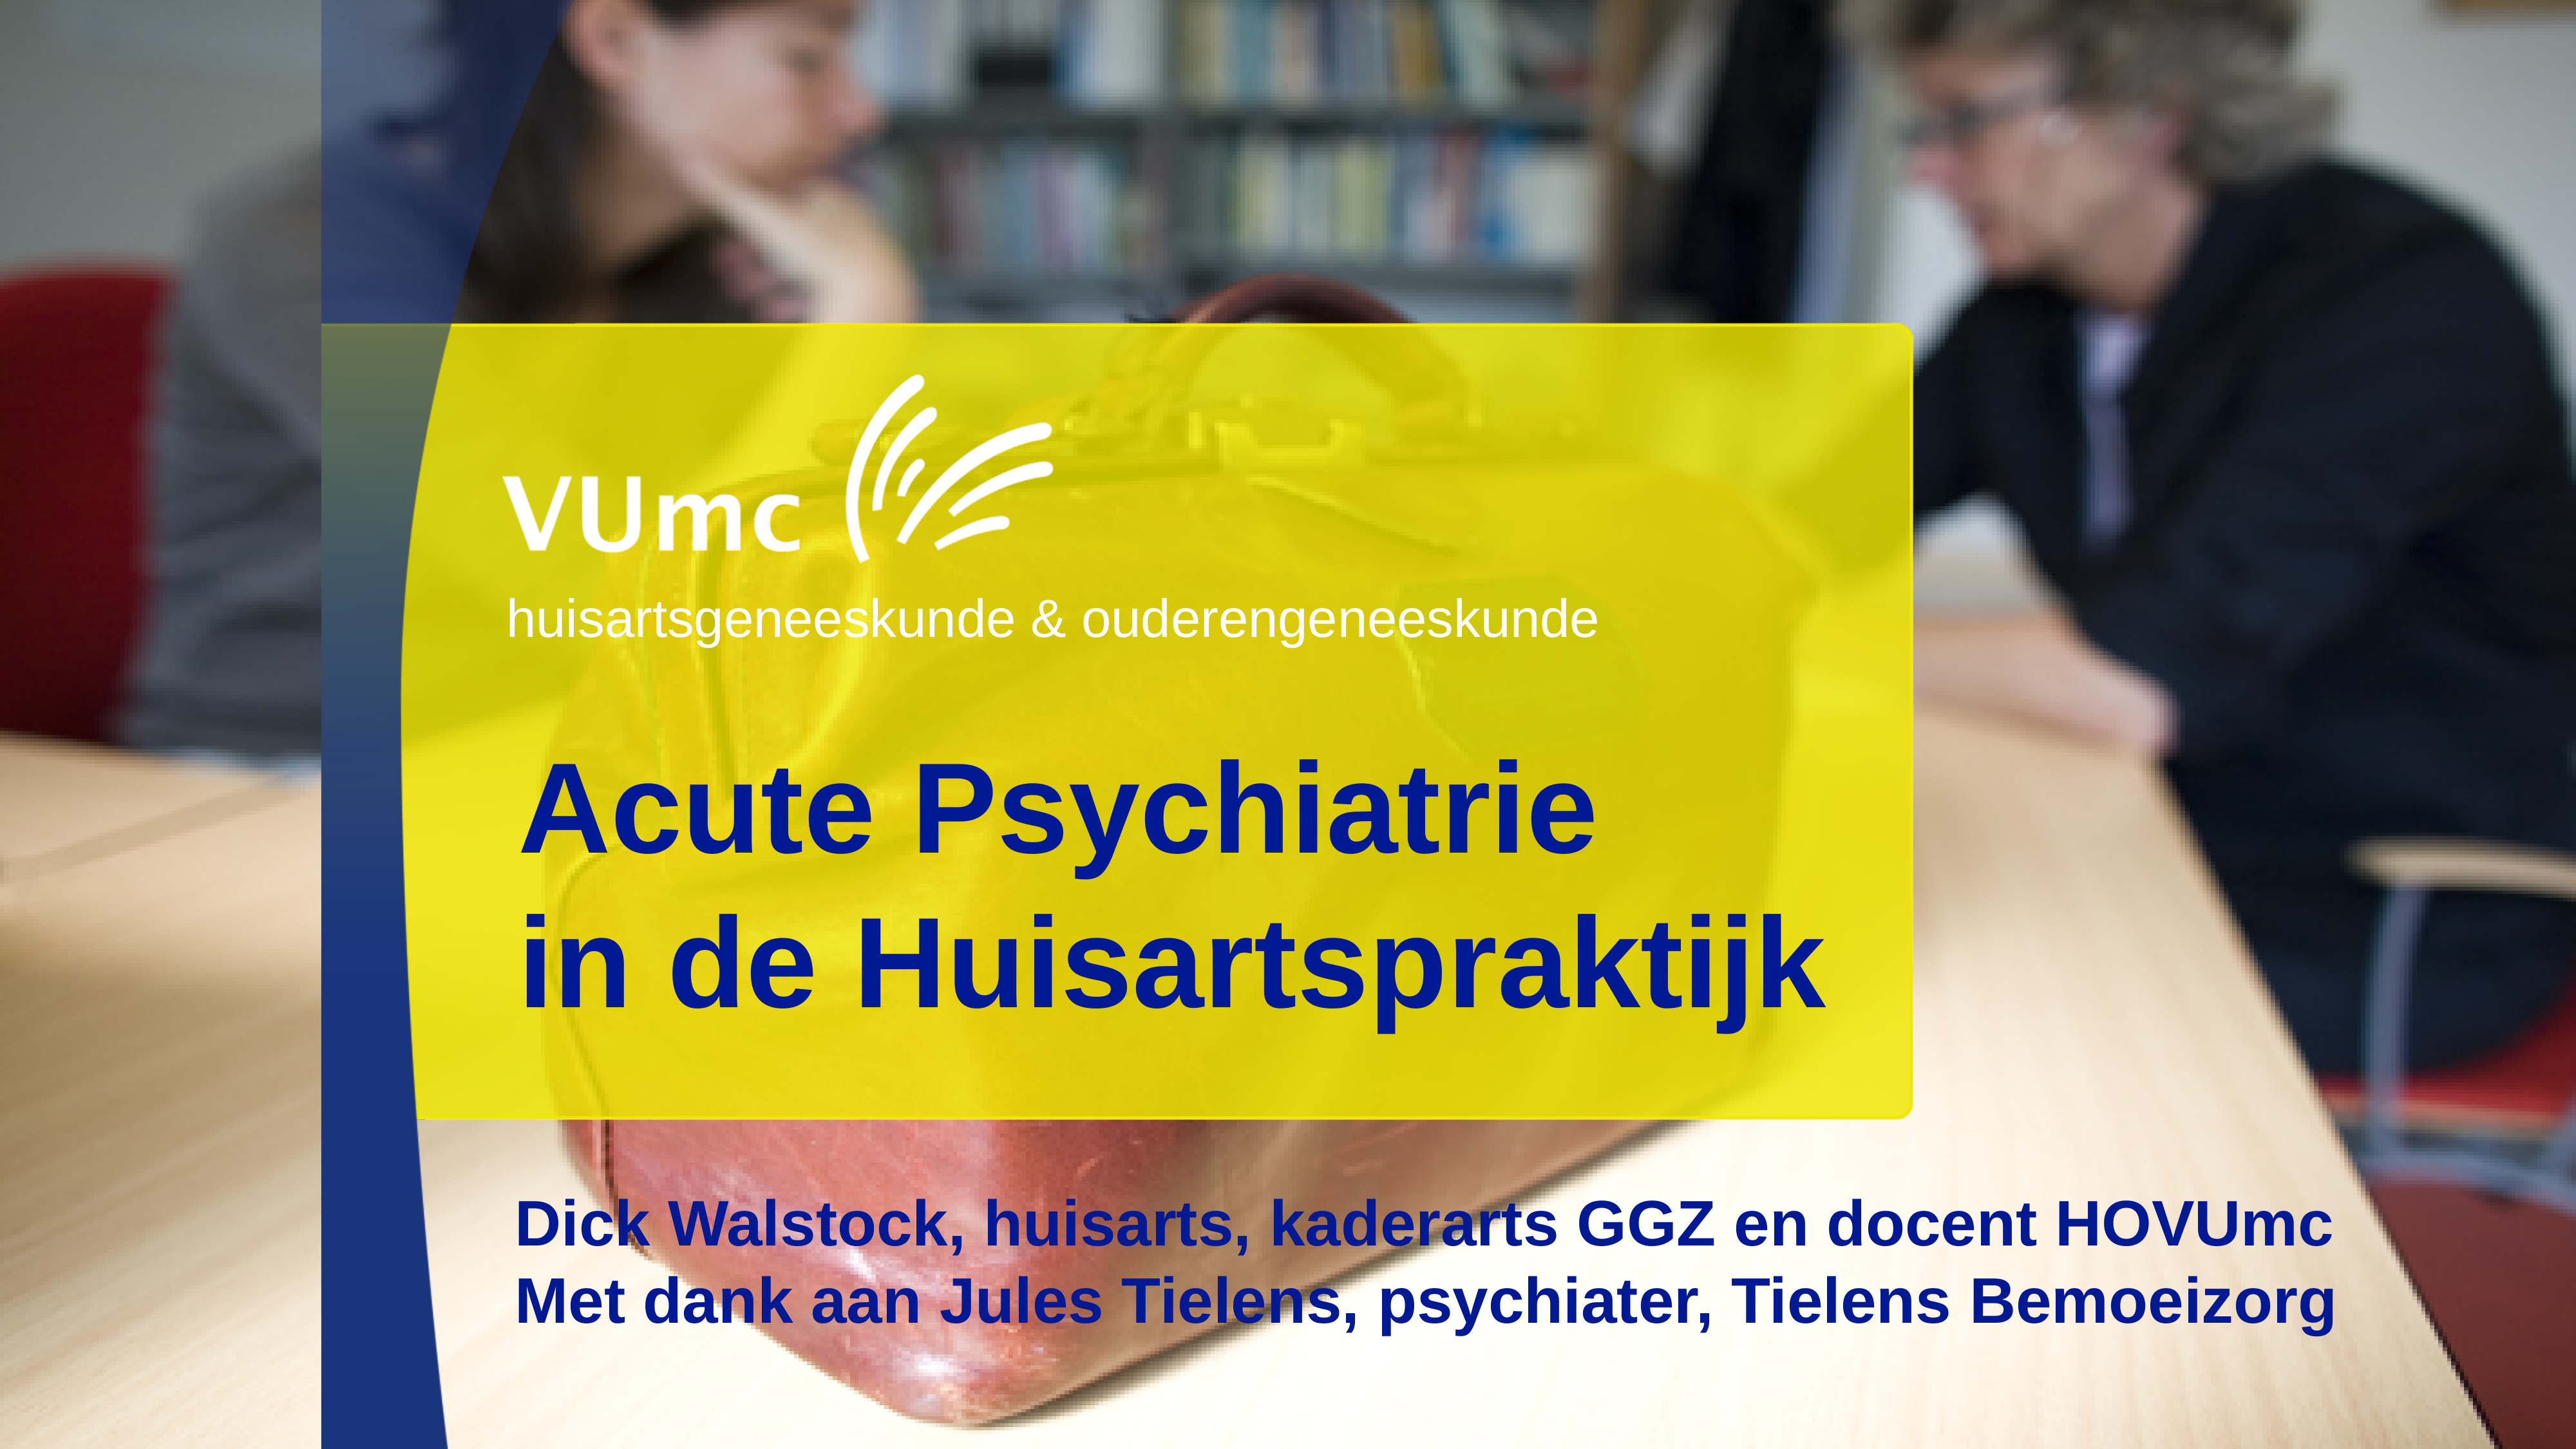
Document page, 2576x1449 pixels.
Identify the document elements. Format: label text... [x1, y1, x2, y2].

picture [0, 0, 2576, 1449]
text_box Acute Psychiatrie in de Huisartspraktijk [509, 716, 1879, 1042]
text_box huisartsgeneeskunde & ouderengeneeskunde [483, 575, 1727, 721]
text_box Dick Walstock, huisarts, kaderarts GGZ en docent HOVUmc Met dank aan Jules Tielens, psychiater, Tielens Bemoeizorg [506, 1173, 2347, 1344]
